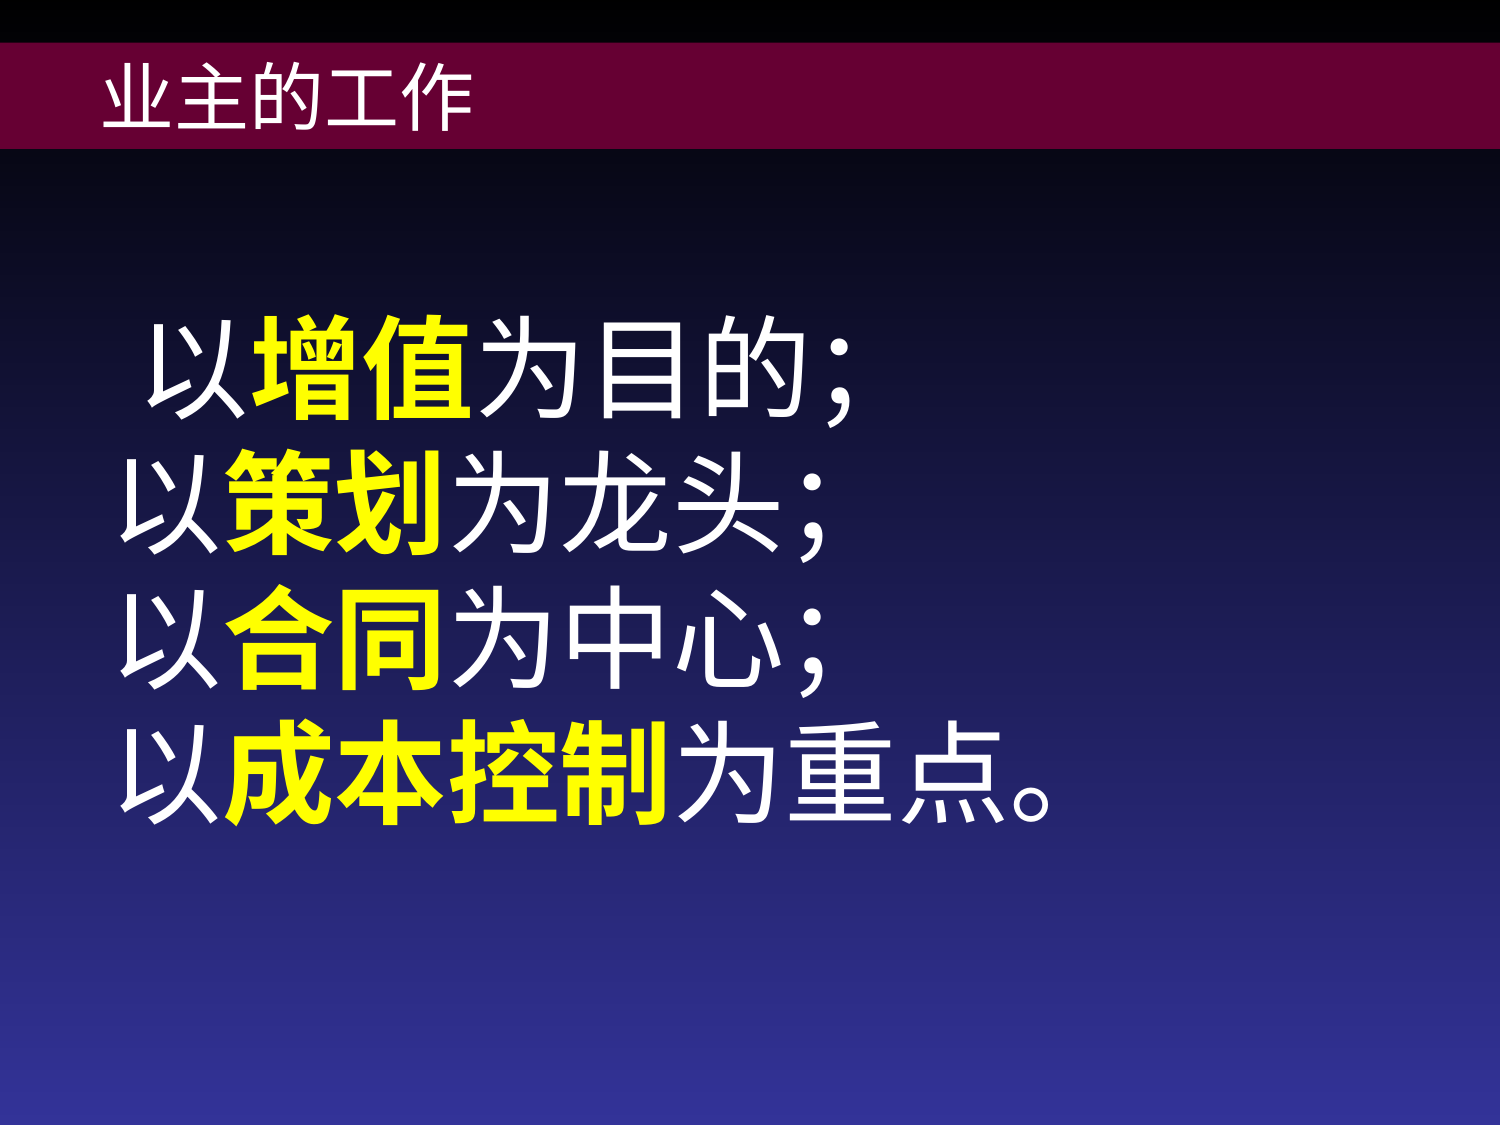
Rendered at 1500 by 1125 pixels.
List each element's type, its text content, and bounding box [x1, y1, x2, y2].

text_box 业主的工作 [0, 42, 1500, 149]
title 以增值为目的； 以策划为龙头； 以合同为中心； 以成本控制为重点。 [0, 187, 1384, 949]
